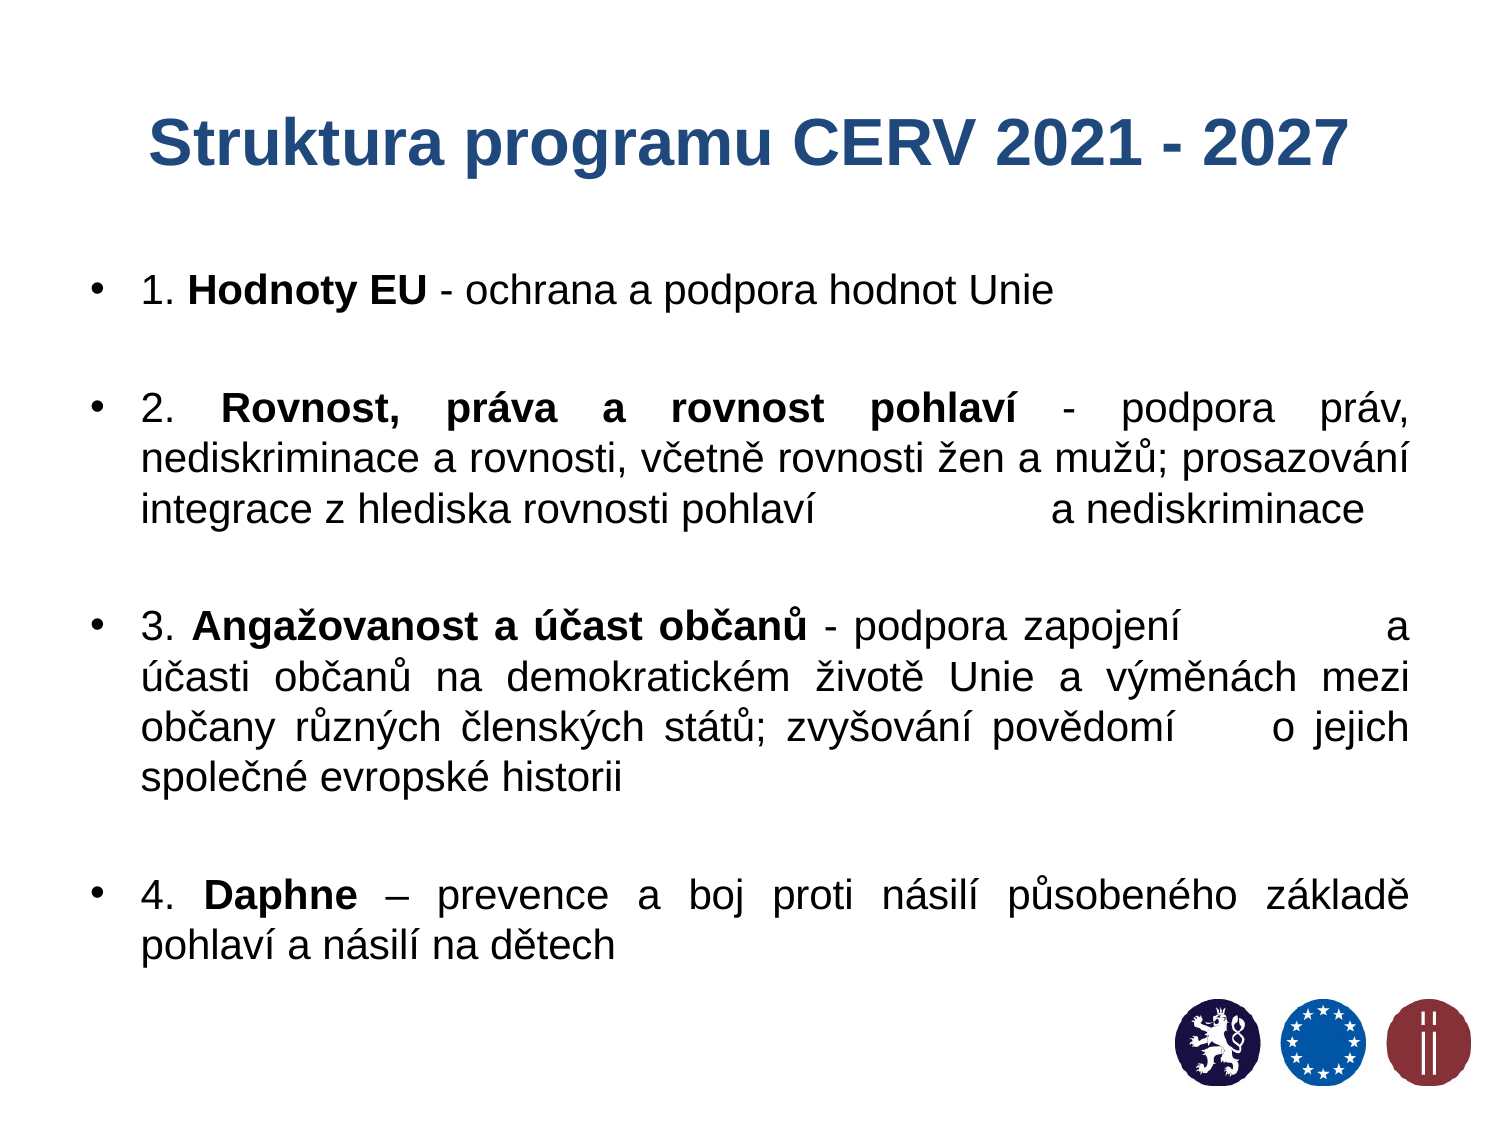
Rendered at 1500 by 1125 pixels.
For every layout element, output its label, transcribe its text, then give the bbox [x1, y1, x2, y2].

title Struktura programu CERV 2021 - 2027 [75, 45, 1425, 233]
list 1. Hodnoty EU - ochrana a podpora hodnot Unie 2. Rovnost, práva a rovnost pohlaví - podpora práv, nediskriminace a rovnosti, včetně rovnosti žen a mužů; prosazování integrace z hlediska rovnosti pohlaví a nediskriminace 3. Angažovanost a účast občanů - podpora zapojení a účasti občanů na demokratickém životě Unie a výměnách mezi občany různých členských států; zvyšování povědomí o jejich společné evropské historii 4. Daphne – prevence a boj proti násilí působeného základě pohlaví a násilí na dětech [75, 255, 1425, 1028]
picture [1175, 999, 1471, 1086]
